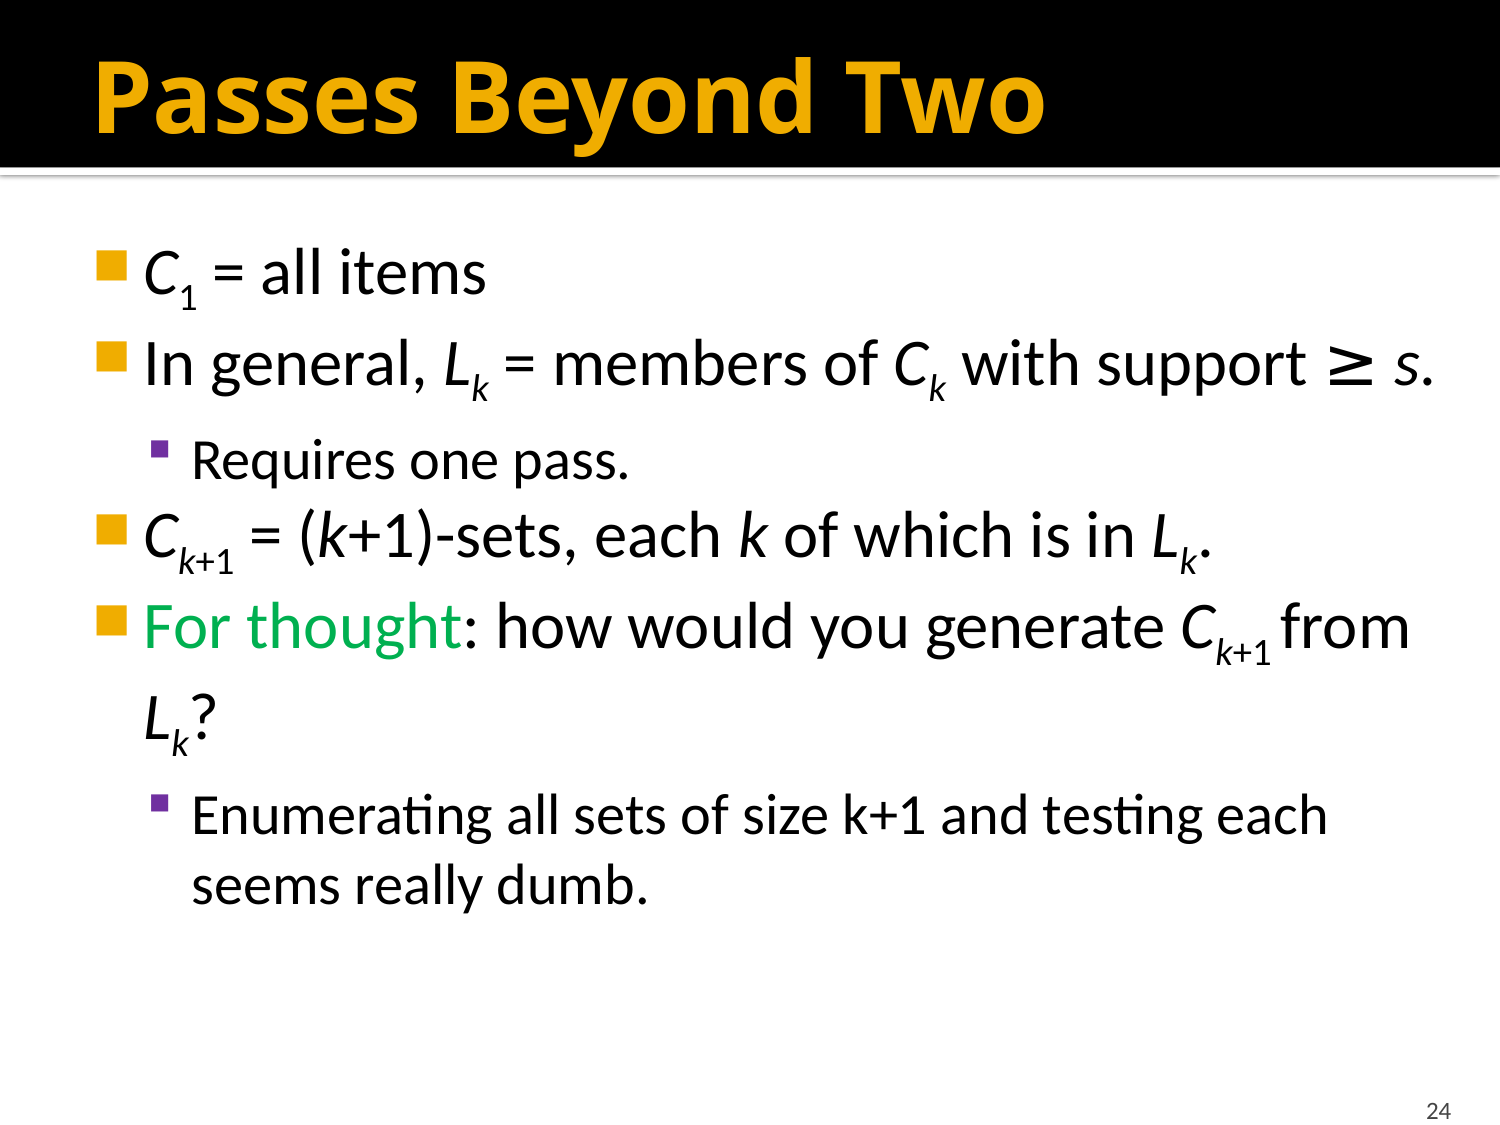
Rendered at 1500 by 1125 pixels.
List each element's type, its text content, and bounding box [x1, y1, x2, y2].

slide_number 24 [1345, 1080, 1467, 1125]
list C1 = all items In general, Lk = members of Ck with support ≥ s. Requires one pass. Ck+1 = (k+1)-sets, each k of which is in Lk. For thought: how would you generate Ck+1 from Lk? Enumerating all sets of size k+1 and testing each seems really dumb. [62, 212, 1463, 1088]
title Passes Beyond Two [75, 12, 1500, 175]
